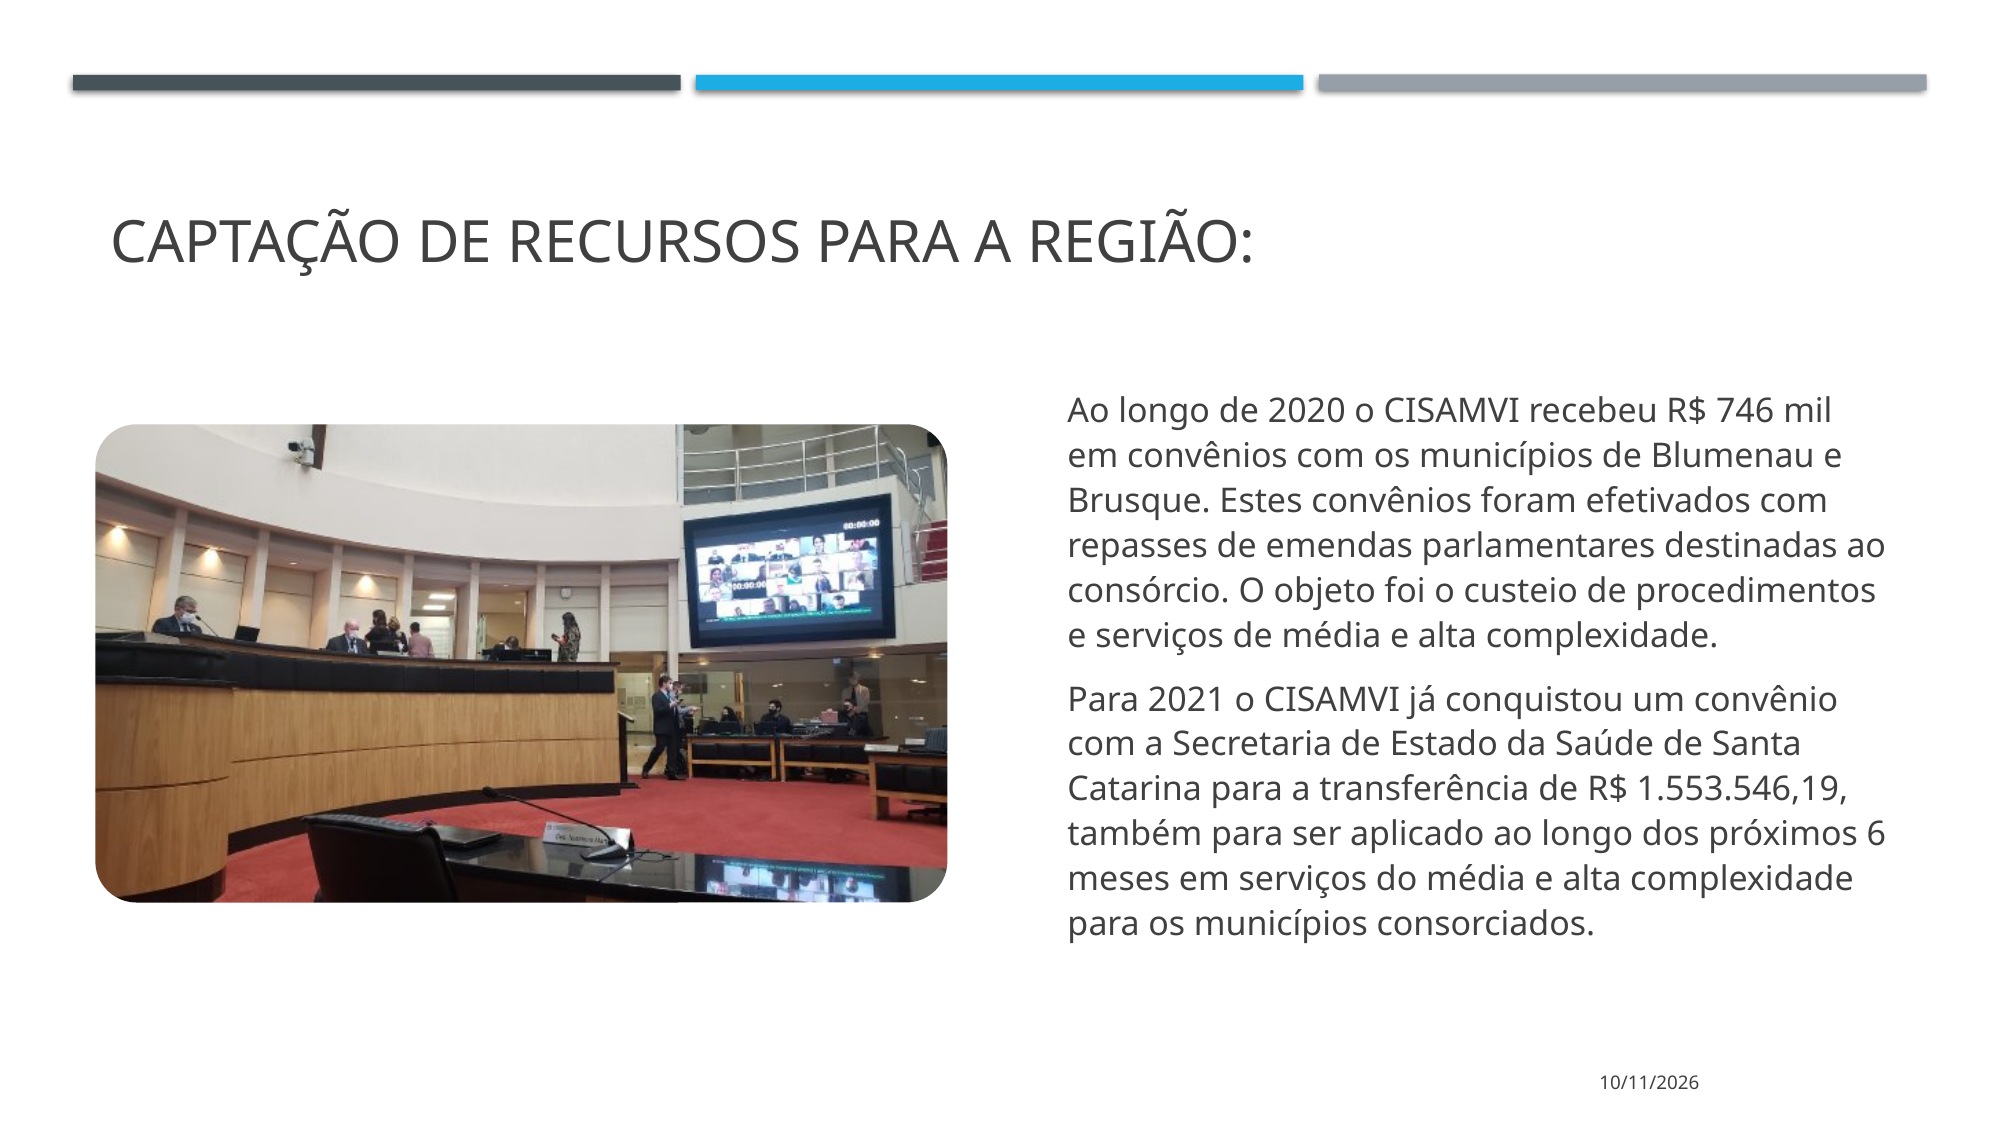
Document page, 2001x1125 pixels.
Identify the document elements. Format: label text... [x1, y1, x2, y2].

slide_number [1247, 1053, 1715, 1114]
list Ao longo de 2020 o CISAMVI recebeu R$ 746 mil em convênios com os municípios de Blumenau e Brusque. Estes convênios foram efetivados com repasses de emendas parlamentares destinadas ao consórcio. O objeto foi o custeio de procedimentos e serviços de média e alta complexidade. Para 2021 o CISAMVI já conquistou um convênio com a Secretaria de Estado da Saúde de Santa Catarina para a transferência de R$ 1.553.546,19, também para ser aplicado ao longo dos próximos 6 meses em serviços do média e alta complexidade para os municípios consorciados. [1052, 365, 1905, 962]
title Captação de Recursos para a Região: [95, 119, 1905, 282]
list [94, 423, 948, 904]
